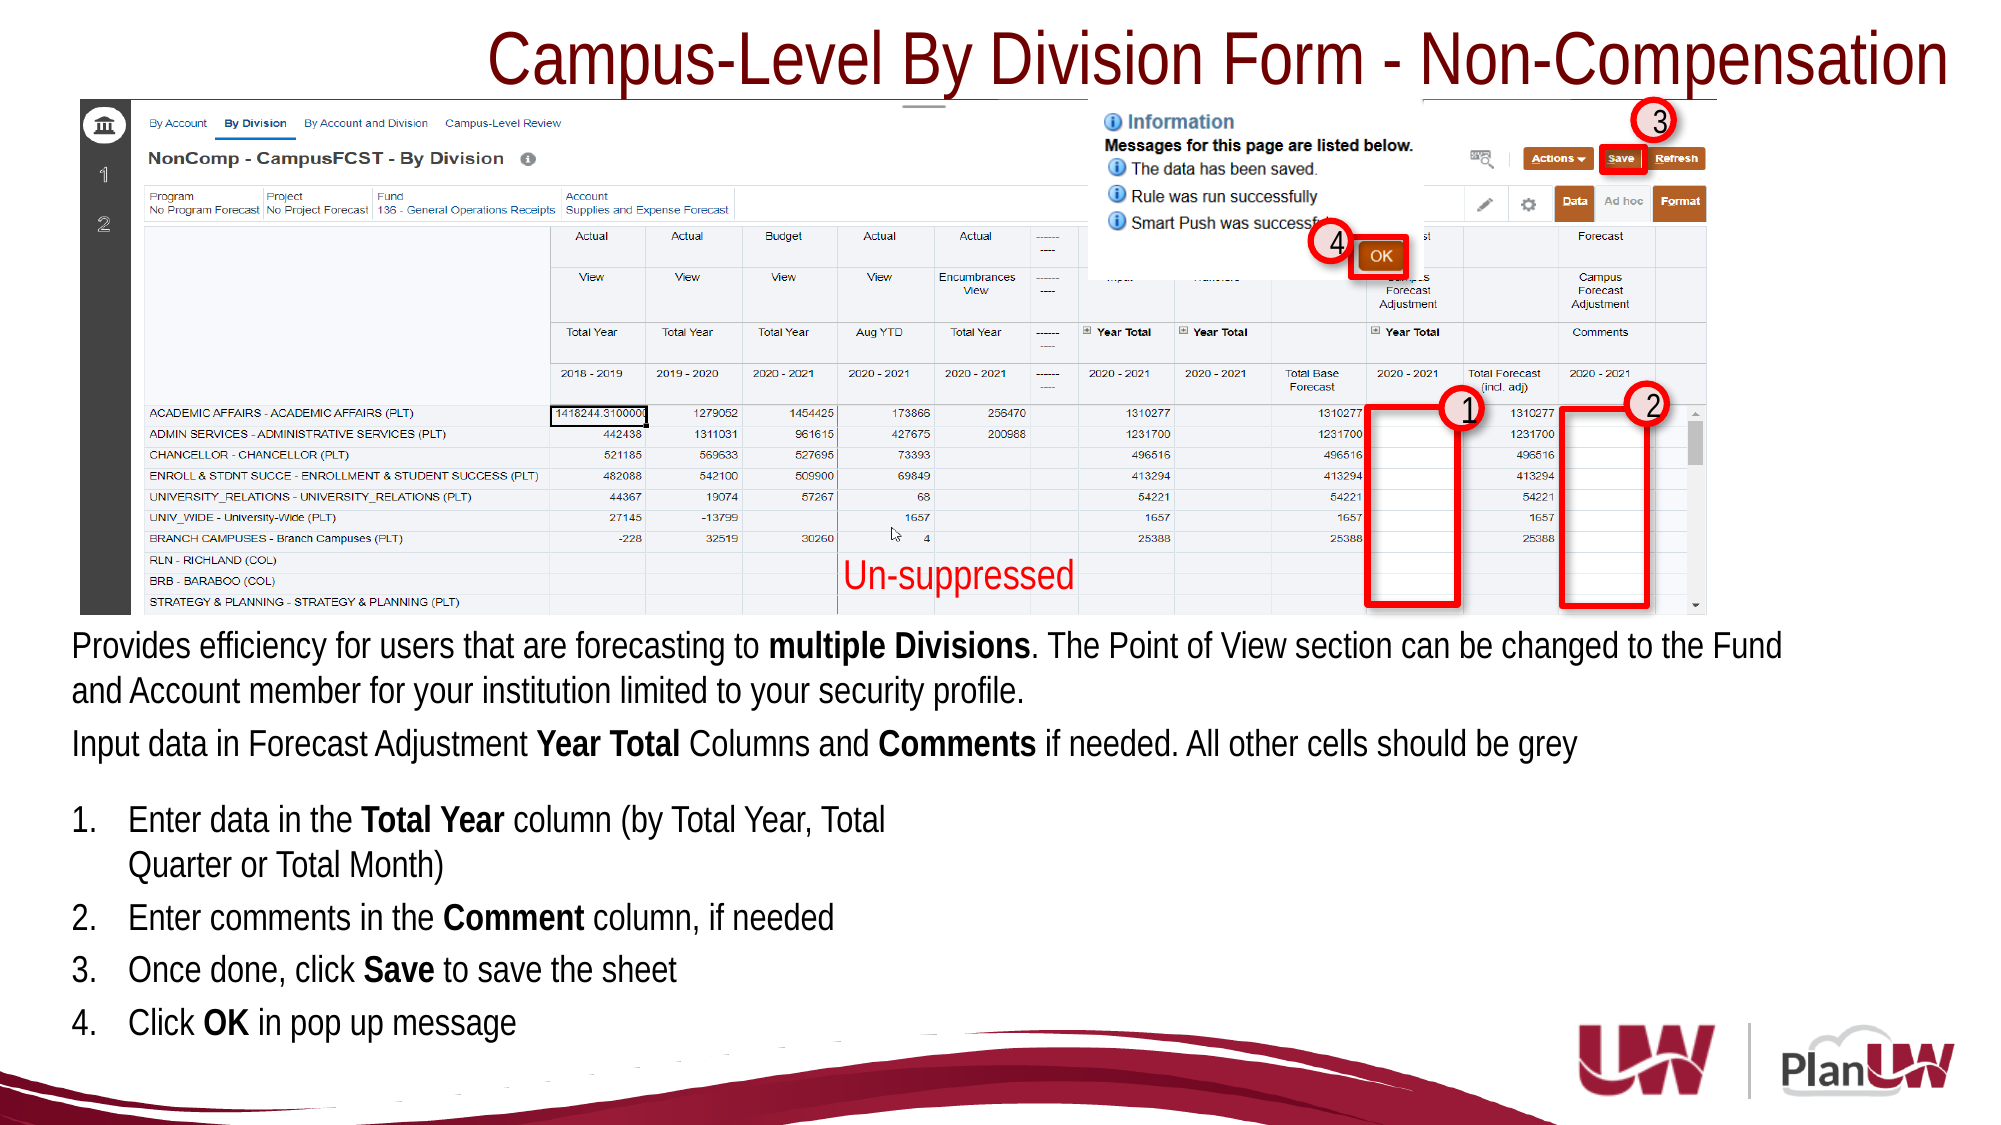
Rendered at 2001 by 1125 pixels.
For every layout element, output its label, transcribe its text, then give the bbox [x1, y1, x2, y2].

picture [1768, 1010, 1961, 1103]
text_box Campus-Level By Division Form - Non-Compensation [262, 9, 1967, 100]
picture [0, 988, 1723, 1125]
text_box Enter data in the Total Year column (by Total Year, Total Quarter or Total Month) Enter comments in the Comment column, if needed Once done, click Save to save the sheet Click OK in pop up message [56, 787, 940, 1051]
picture [80, 99, 1717, 615]
text_box Provides efficiency for users that are forecasting to multiple Divisions. The Point of View section can be changed to the Fund and Account member for your institution limited to your security profile. Input data in Forecast Adjustment Year Total Columns and Comments if needed. All other cells should be grey [56, 614, 1803, 772]
